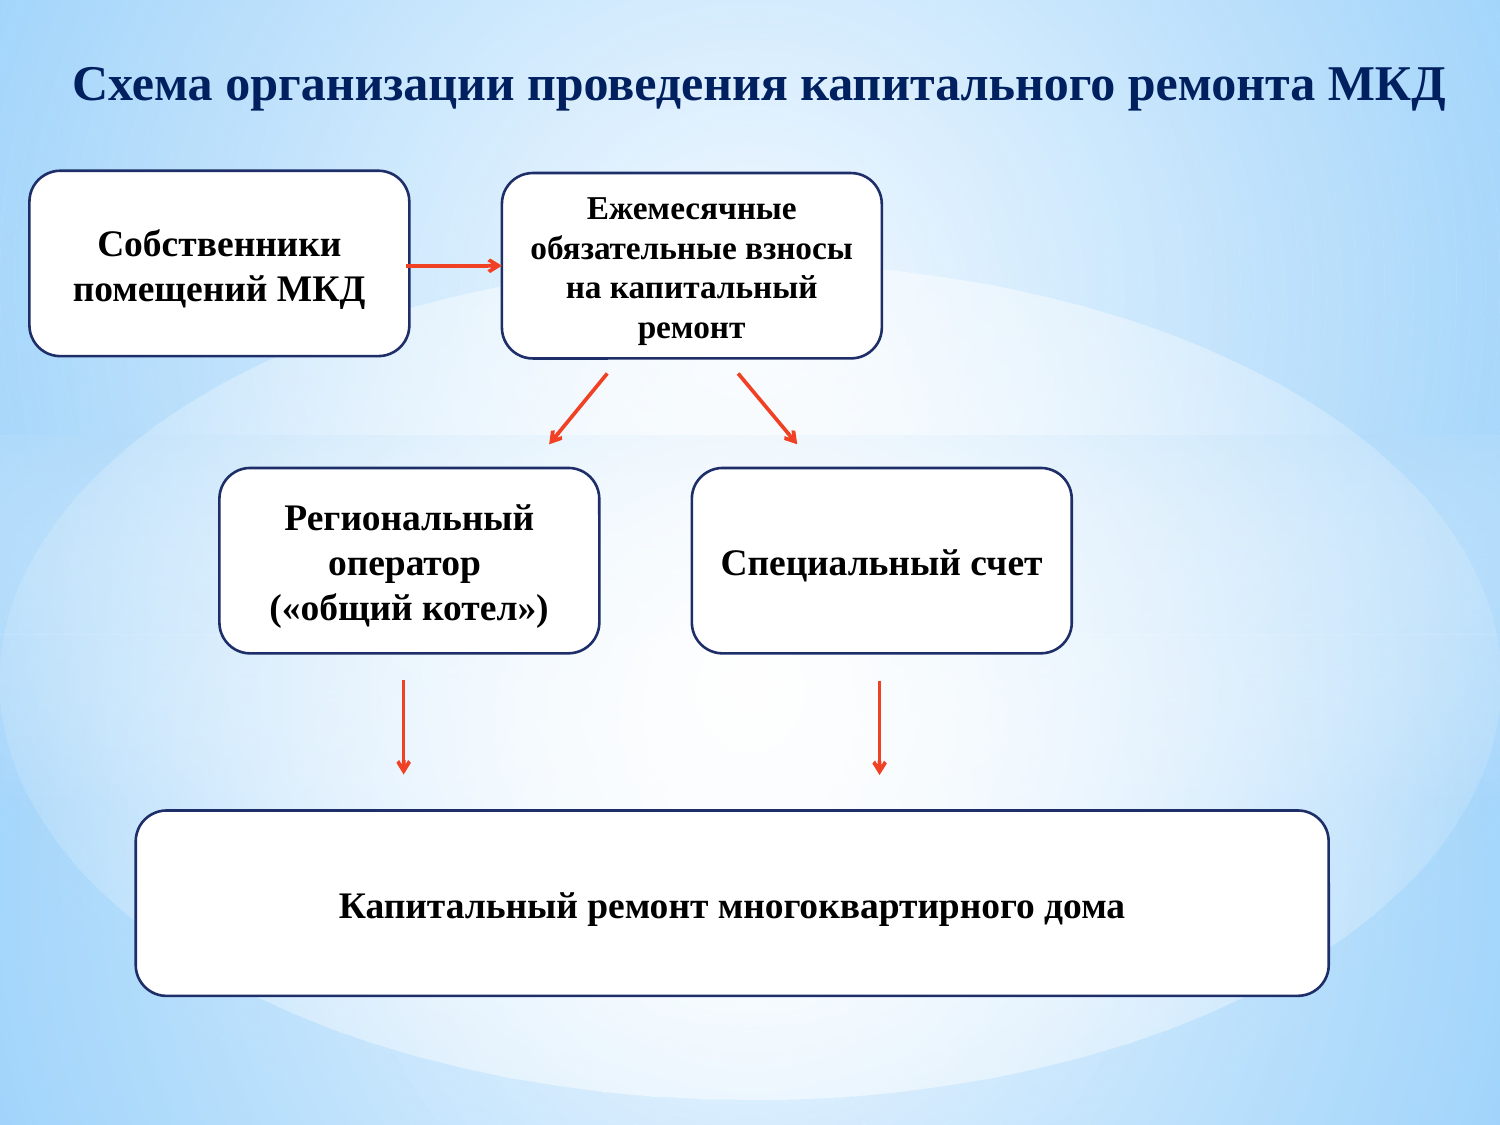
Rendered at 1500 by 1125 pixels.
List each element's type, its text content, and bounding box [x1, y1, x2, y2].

text_box Собственники помещений МКД [28, 169, 411, 358]
text_box Капитальный ремонт многоквартирного дома [134, 809, 1331, 998]
text_box Региональный оператор («общий котел») [218, 466, 601, 655]
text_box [548, 373, 608, 445]
title Схема организации проведения капитального ремонта МКД [17, 42, 1471, 161]
text_box Ежемесячные обязательные взносы на капитальный ремонт [500, 171, 884, 360]
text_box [737, 373, 798, 445]
text_box Специальный счет [690, 466, 1074, 655]
